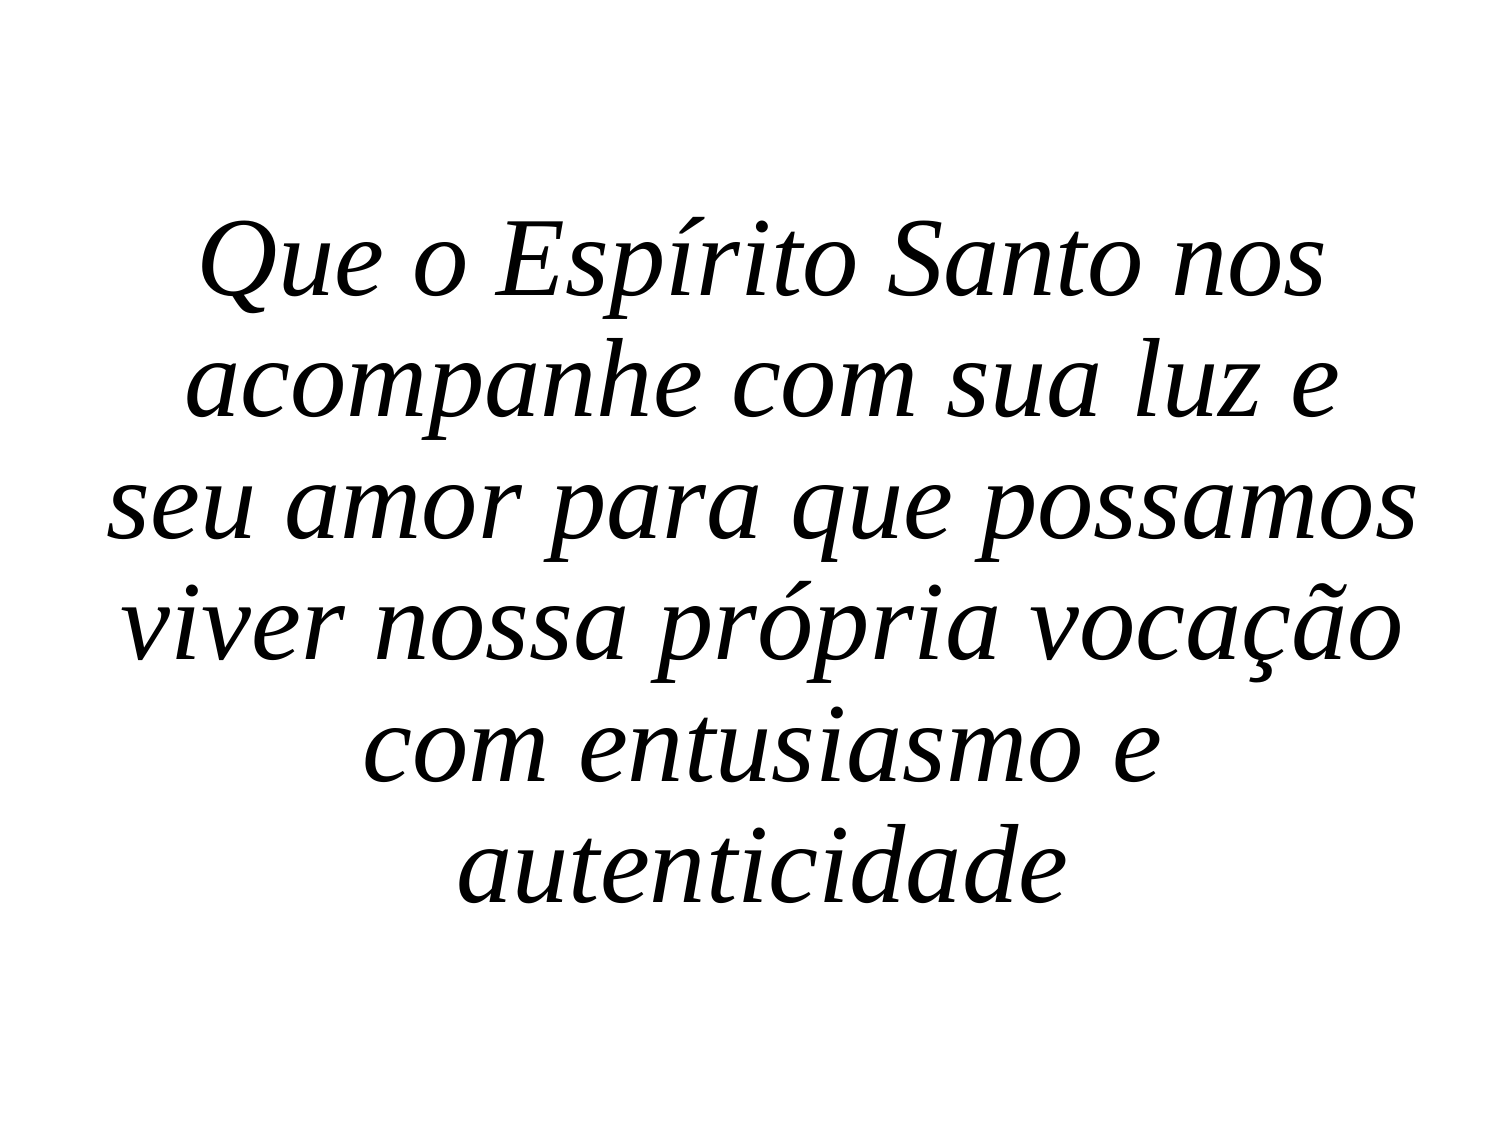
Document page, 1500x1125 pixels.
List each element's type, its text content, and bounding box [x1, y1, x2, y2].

list Que o Espírito Santo nos acompanhe com sua luz e seu amor para que possamos viver nossa própria vocação com entusiasmo e autenticidade [83, 53, 1443, 1072]
